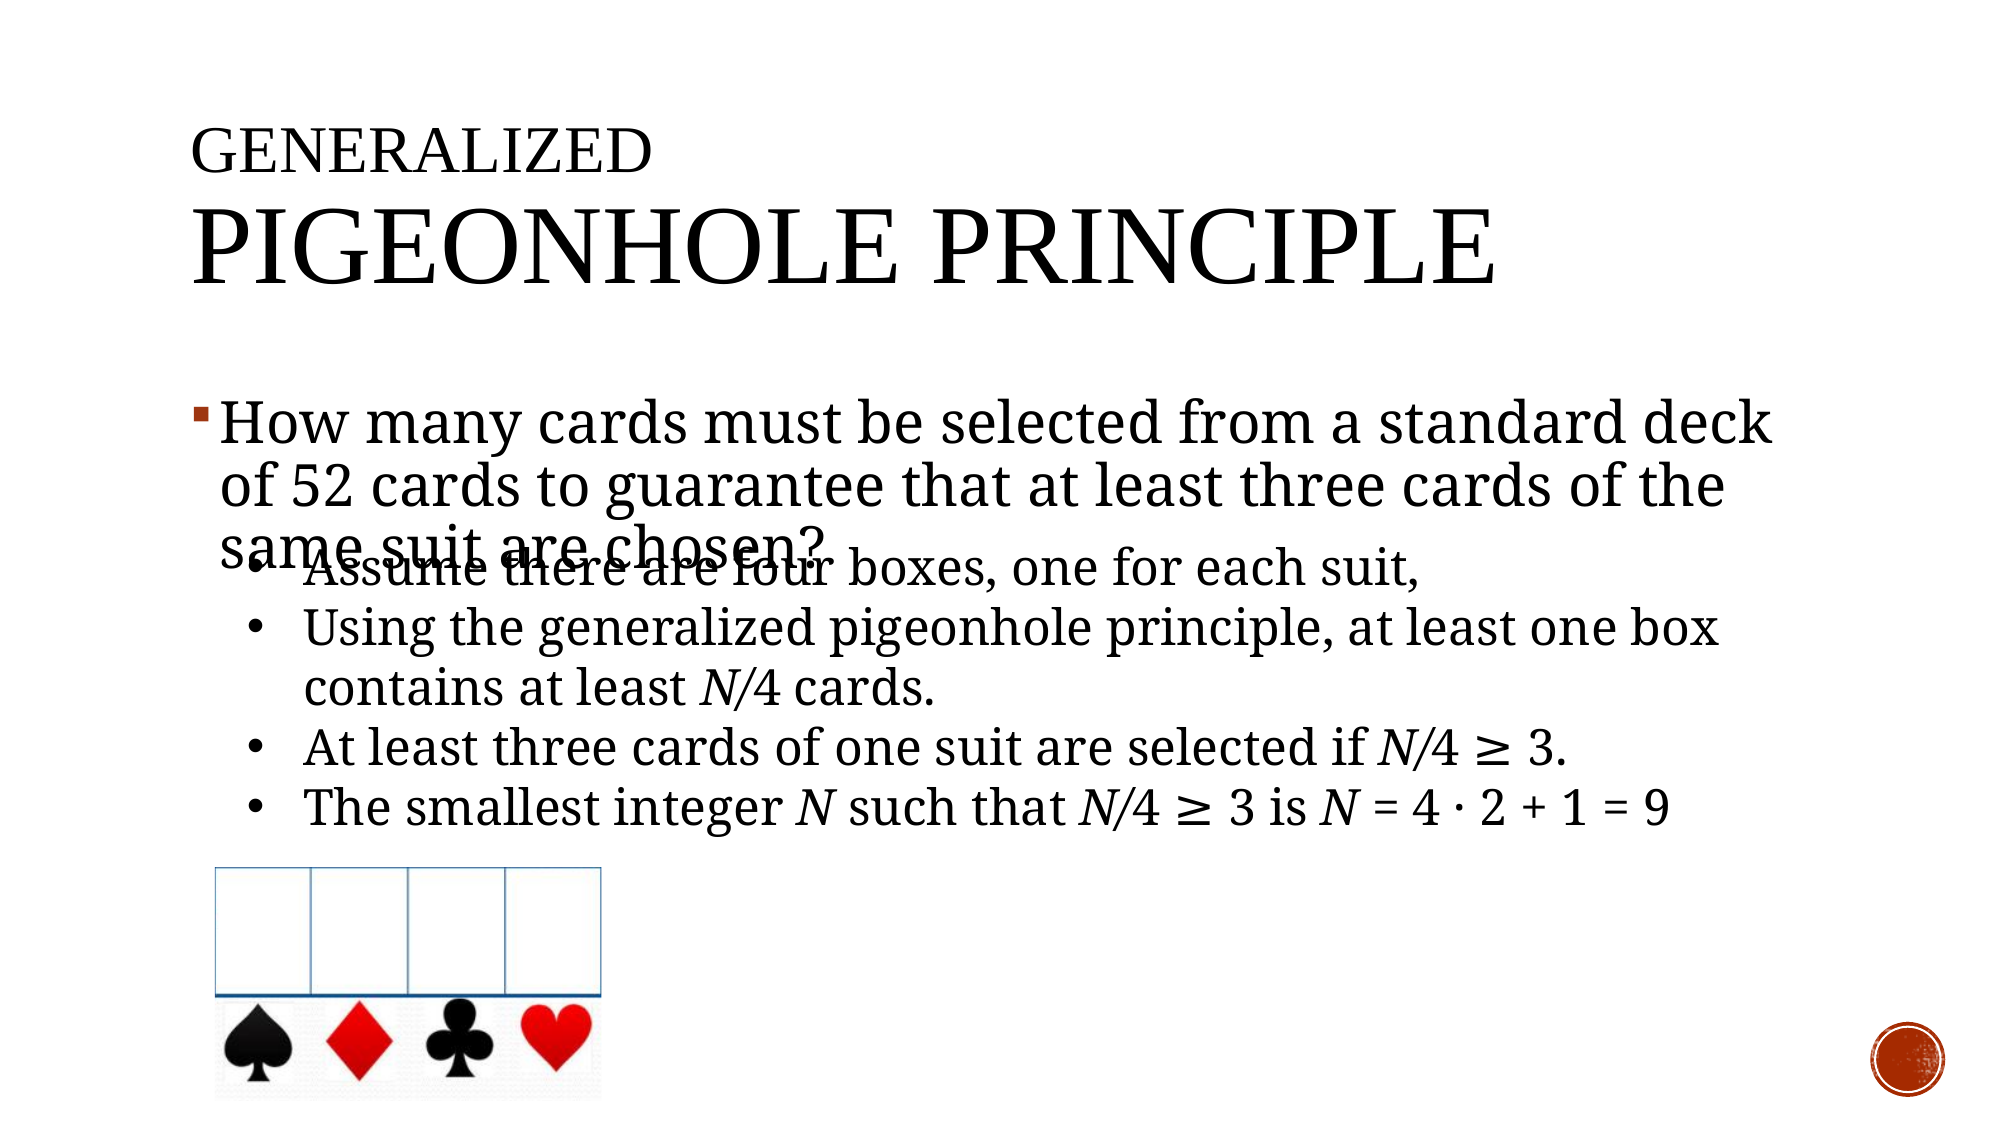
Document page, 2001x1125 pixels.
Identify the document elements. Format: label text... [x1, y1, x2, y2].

picture [214, 867, 602, 1101]
title Generalized Pigeonhole Principle [175, 79, 1826, 344]
text_box How many cards must be selected from a standard deck of 52 cards to guarantee that at least three cards of the same suit are chosen? [174, 385, 1825, 1051]
text_box Assume there are four boxes, one for each suit, Using the generalized pigeonhole principle, at least one box contains at least N/4 cards. At least three cards of one suit are selected if N/4 ≥ 3. The smallest integer N such that N/4 ≥ 3 is N = 4 · 2 + 1 = 9 [232, 528, 1809, 843]
